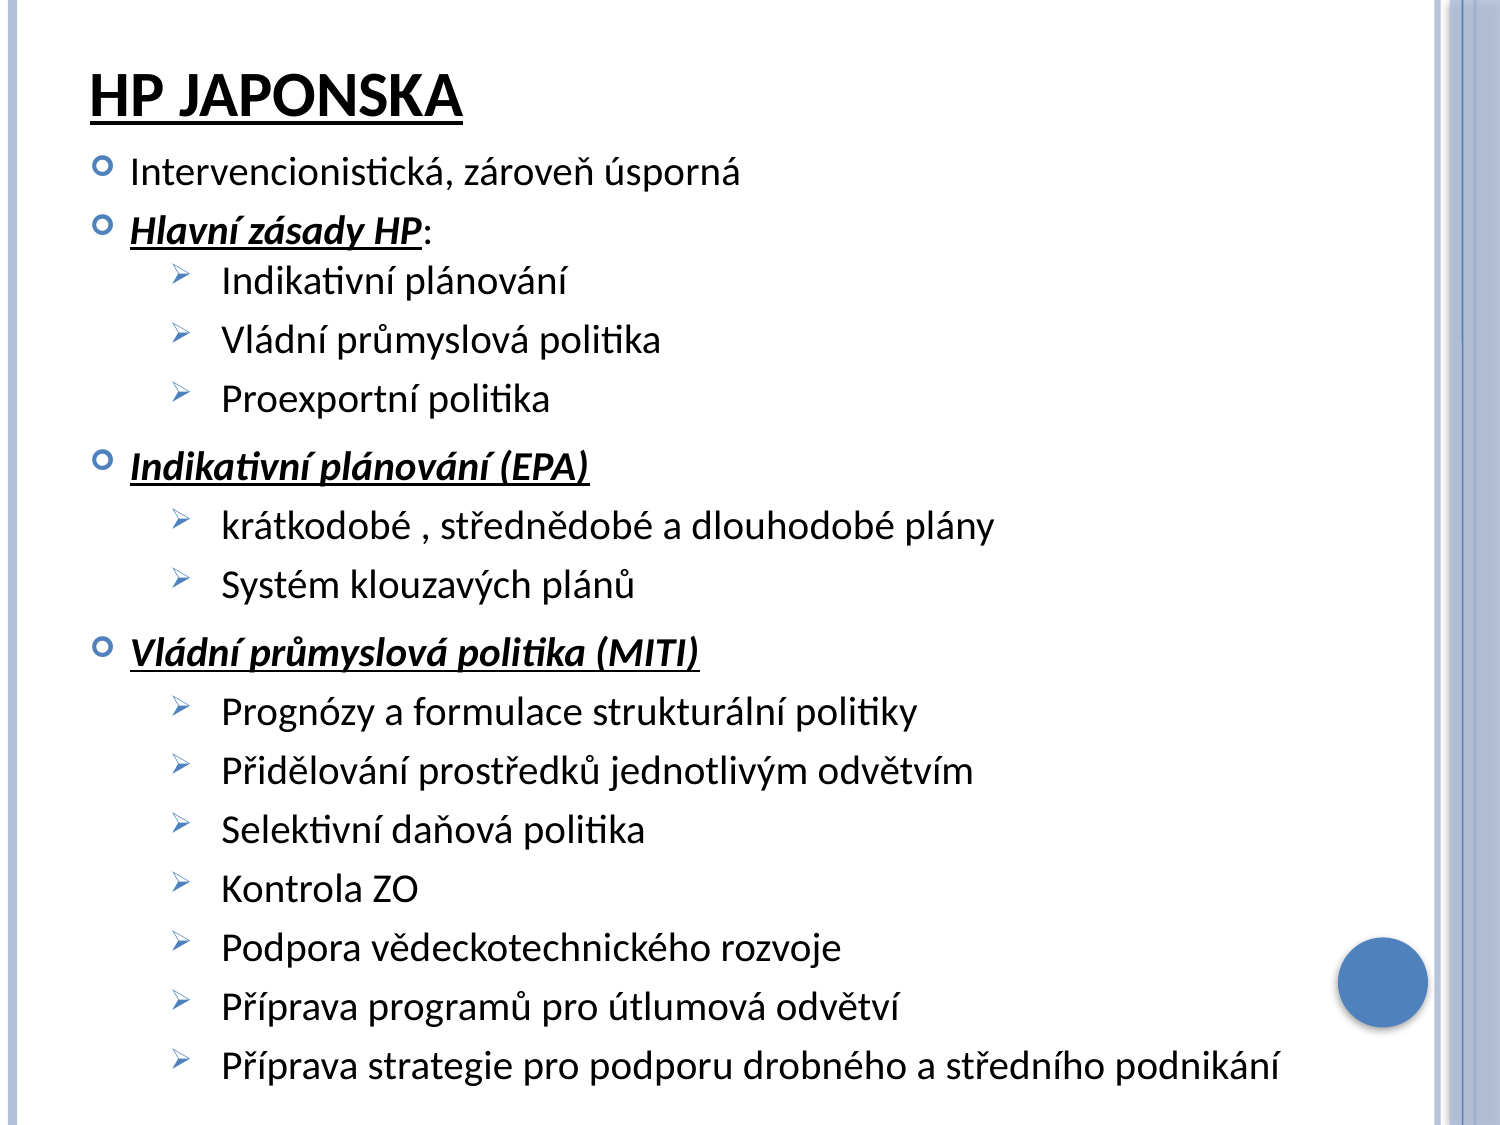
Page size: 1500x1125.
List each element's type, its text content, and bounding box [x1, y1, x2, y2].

list Intervencionistická, zároveň úsporná Hlavní zásady HP: Indikativní plánování Vládní průmyslová politika Proexportní politika Indikativní plánování (EPA) krátkodobé , střednědobé a dlouhodobé plány Systém klouzavých plánů Vládní průmyslová politika (MITI) Prognózy a formulace strukturální politiky Přidělování prostředků jednotlivým odvětvím Selektivní daňová politika Kontrola ZO Podpora vědeckotechnického rozvoje Příprava programů pro útlumová odvětví Příprava strategie pro podporu drobného a středního podnikání [75, 137, 1300, 1125]
title Hp japonska [75, 45, 1300, 137]
